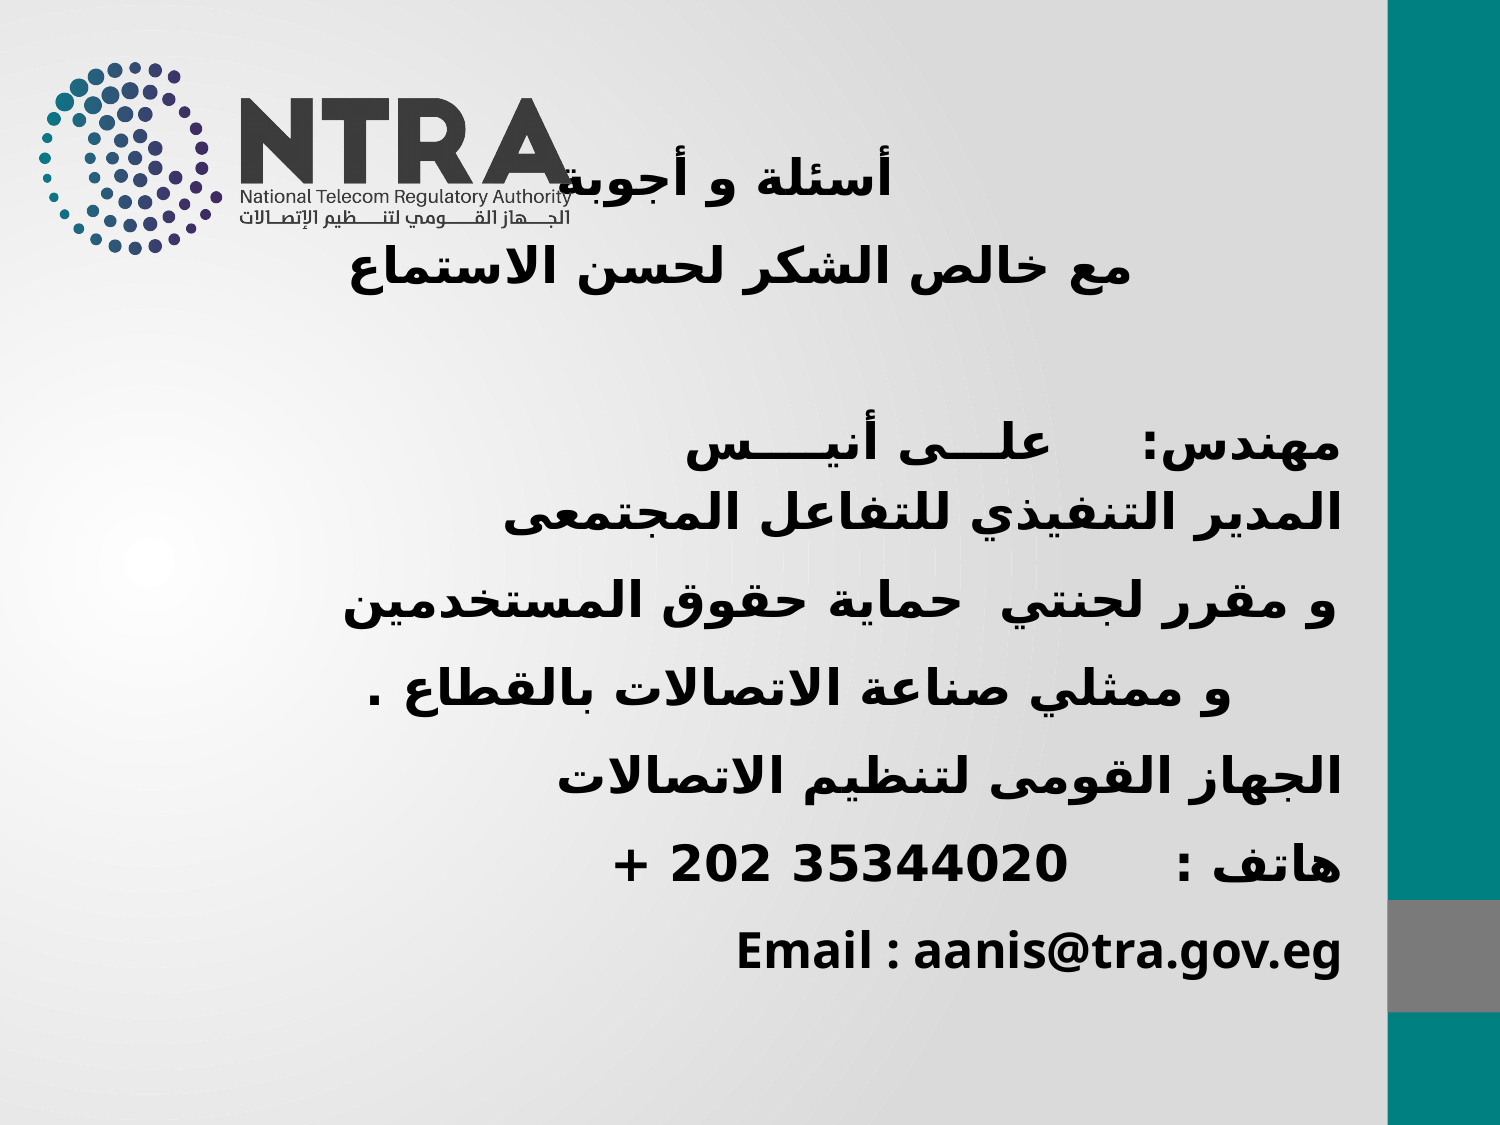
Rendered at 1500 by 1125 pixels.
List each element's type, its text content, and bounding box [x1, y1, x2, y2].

picture [39, 62, 572, 326]
list أسئلة و أجوبة مع خالص الشكر لحسن الاستماع مهندس: علـــى أنيــــس المدير التنفيذي للتفاعل المجتمعى و مقرر لجنتي حماية حقوق المستخدمين و ممثلي صناعة الاتصالات بالقطاع . الجهاز القومى لتنظيم الاتصالات هاتف : 35344020 202 + Email : aanis@tra.gov.eg [75, 120, 1425, 863]
